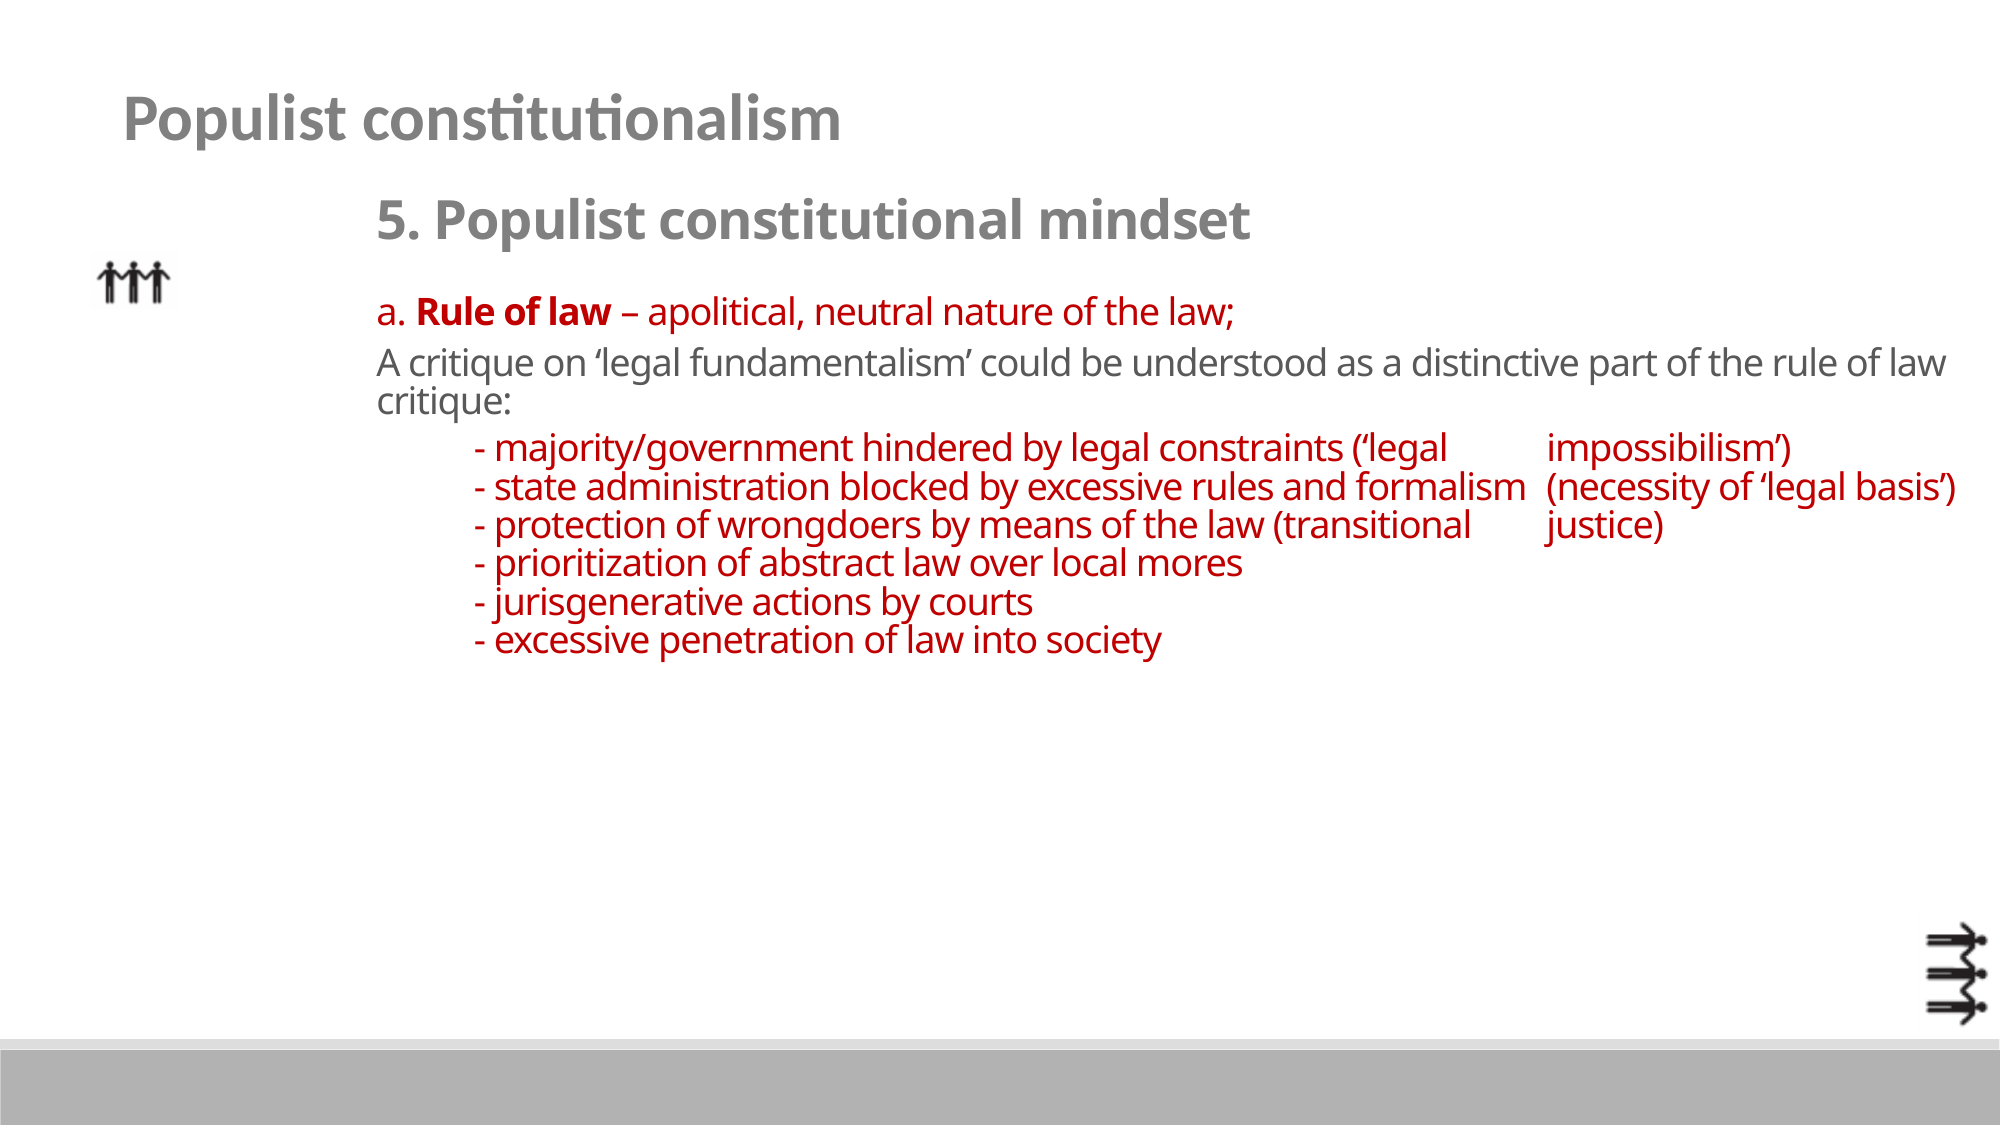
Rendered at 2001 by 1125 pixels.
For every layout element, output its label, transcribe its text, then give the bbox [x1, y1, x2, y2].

picture [91, 235, 178, 324]
title 5. Populist constitutional mindset a. Rule of law – apolitical, neutral nature of the law; A critique on ‘legal fundamentalism’ could be understood as a distinctive part of the rule of law critique: - majority/government hindered by legal constraints (‘legal impossibilism’) - state administration blocked by excessive rules and formalism (necessity of ‘legal basis’) - protection of wrongdoers by means of the law (transitional justice) - prioritization of abstract law over local mores - jurisgenerative actions by courts - excessive penetration of law into society [361, 66, 2000, 994]
text_box Populist constitutionalism [108, 66, 859, 161]
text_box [1918, 911, 2000, 1038]
